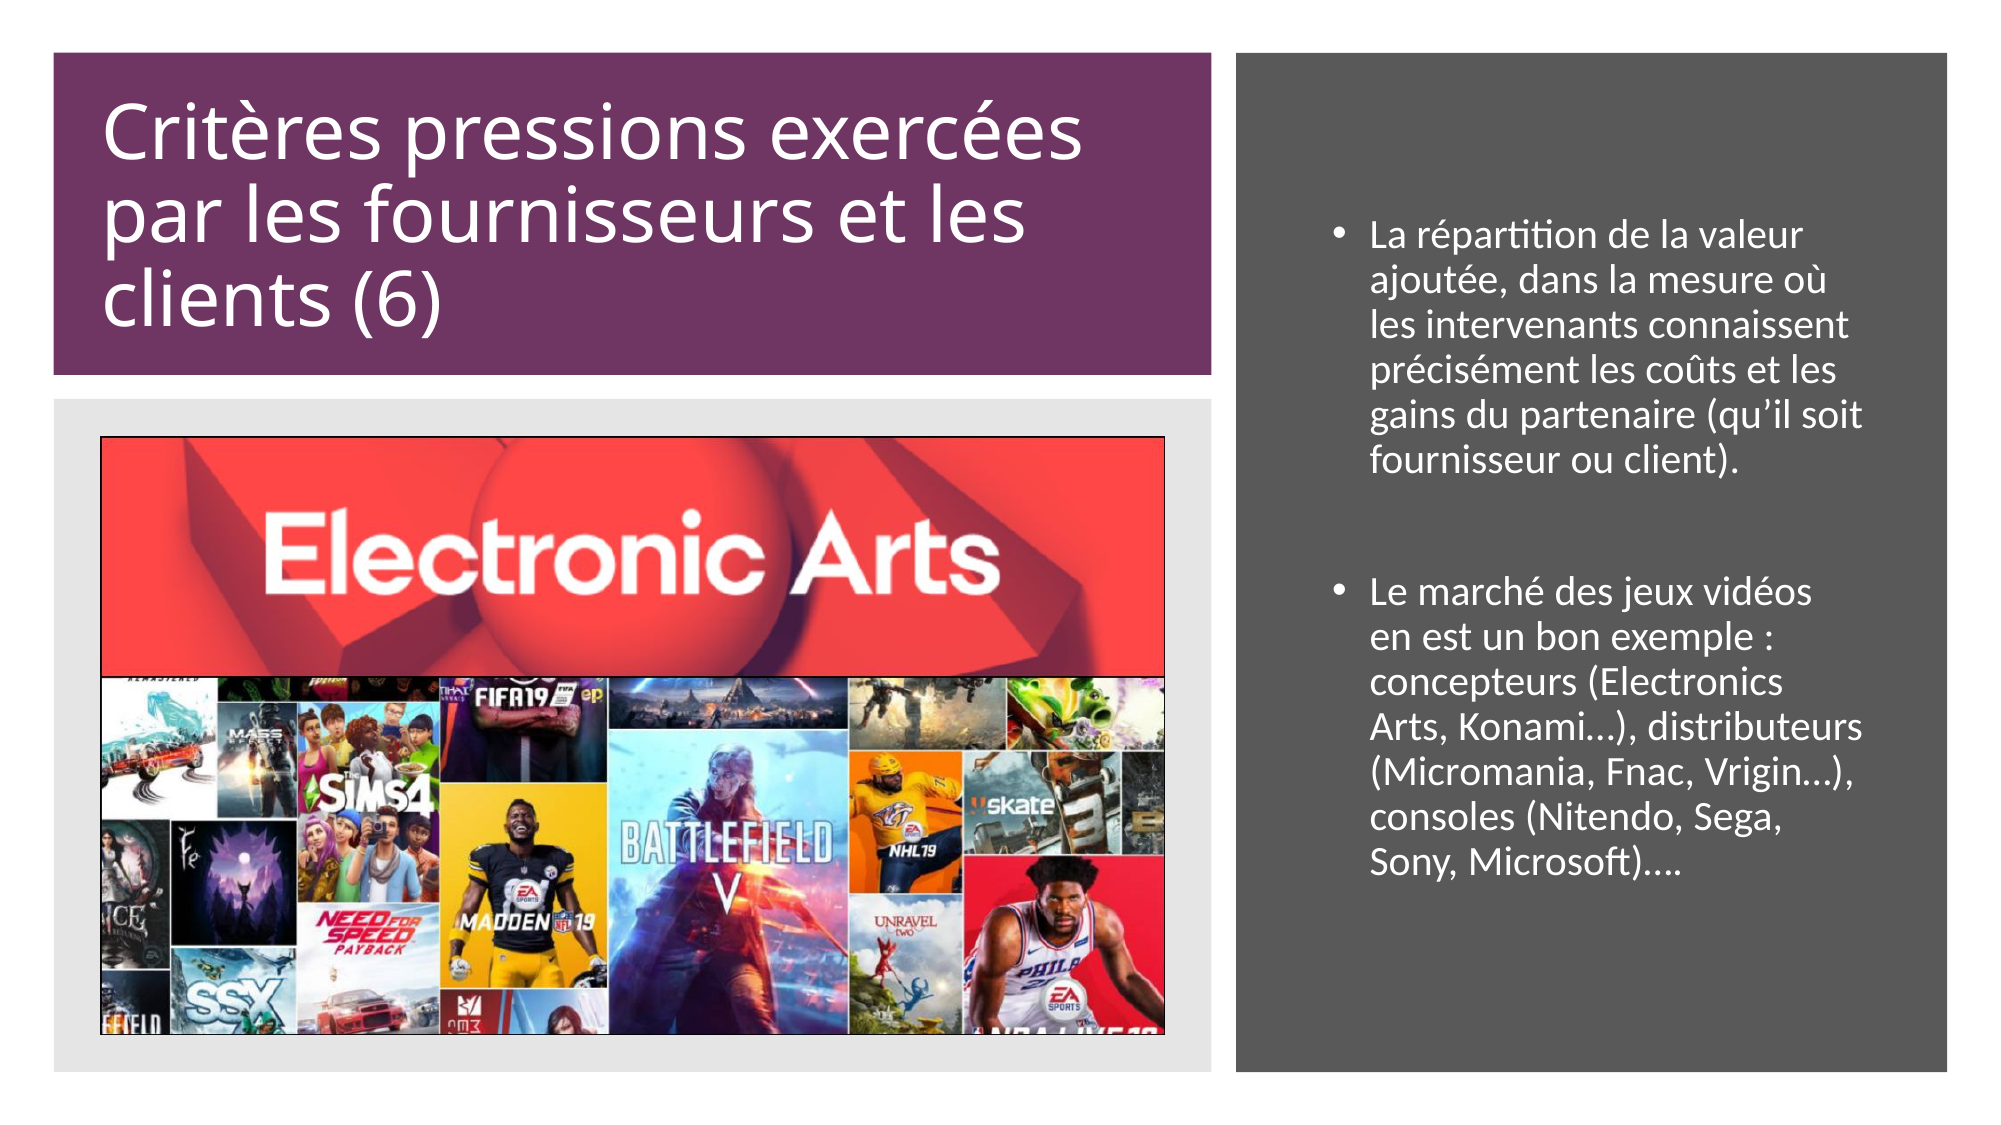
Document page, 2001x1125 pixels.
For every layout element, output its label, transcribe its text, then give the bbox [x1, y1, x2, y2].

picture [100, 436, 1165, 1035]
text_box [53, 398, 1212, 1073]
text_box [1235, 52, 1948, 1073]
title Critères pressions exercées par les fournisseurs et les clients (6) [85, 84, 1168, 352]
text_box [53, 52, 1212, 376]
list La répartition de la valeur ajoutée, dans la mesure où les intervenants connaissent précisément les coûts et les gains du partenaire (qu’il soit fournisseur ou client). Le marché des jeux vidéos en est un bon exemple : concepteurs (Electronics Arts, Konami…), distributeurs (Micromania, Fnac, Vrigin…), consoles (Nitendo, Sega, Sony, Microsoft)…. [1317, 150, 1879, 947]
